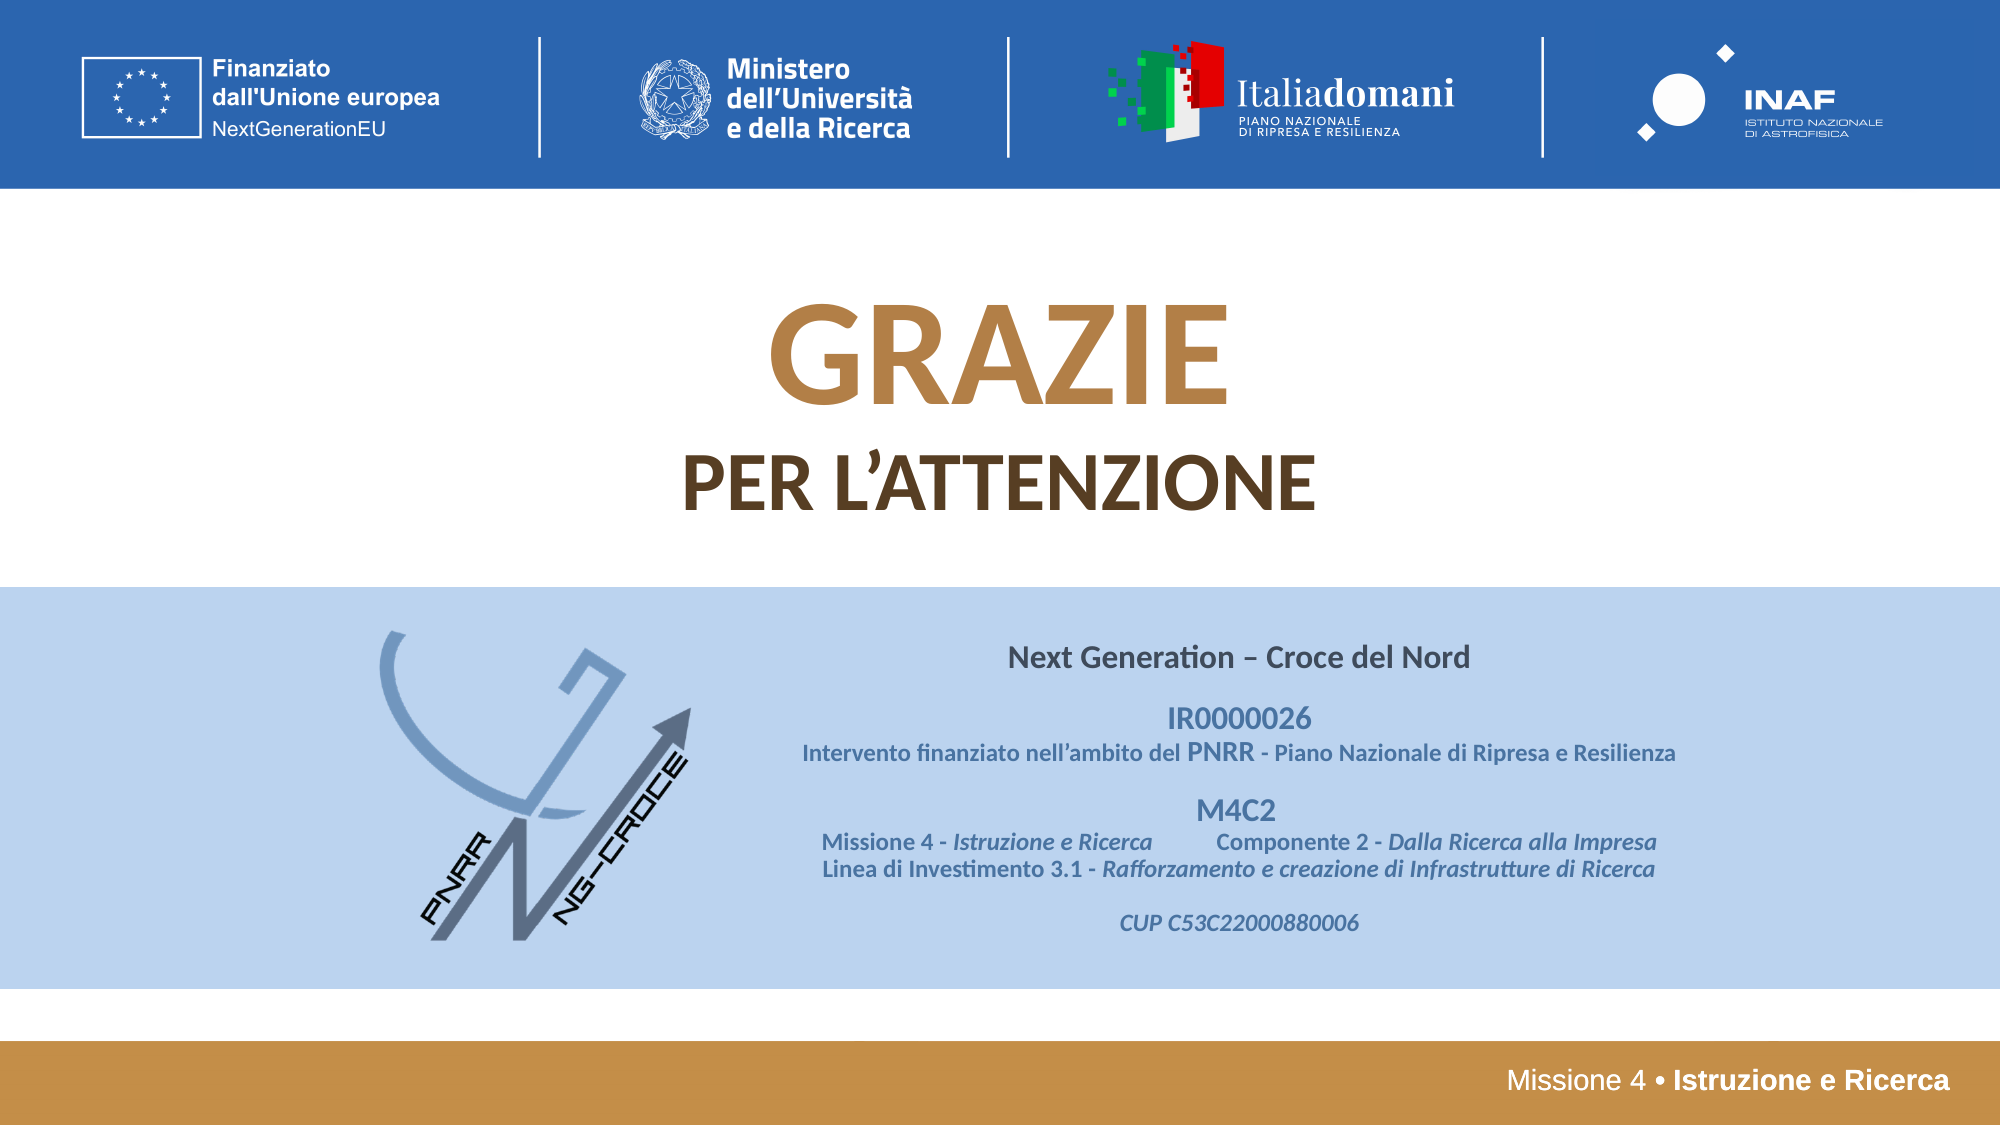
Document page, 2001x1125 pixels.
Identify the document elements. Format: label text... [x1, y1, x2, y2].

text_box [0, 264, 2000, 989]
text_box Missione 4 • Istruzione e Ricerca [1101, 1054, 1974, 1105]
text_box [1595, 20, 1974, 175]
picture [0, 1041, 2000, 1125]
picture [0, 0, 2000, 196]
